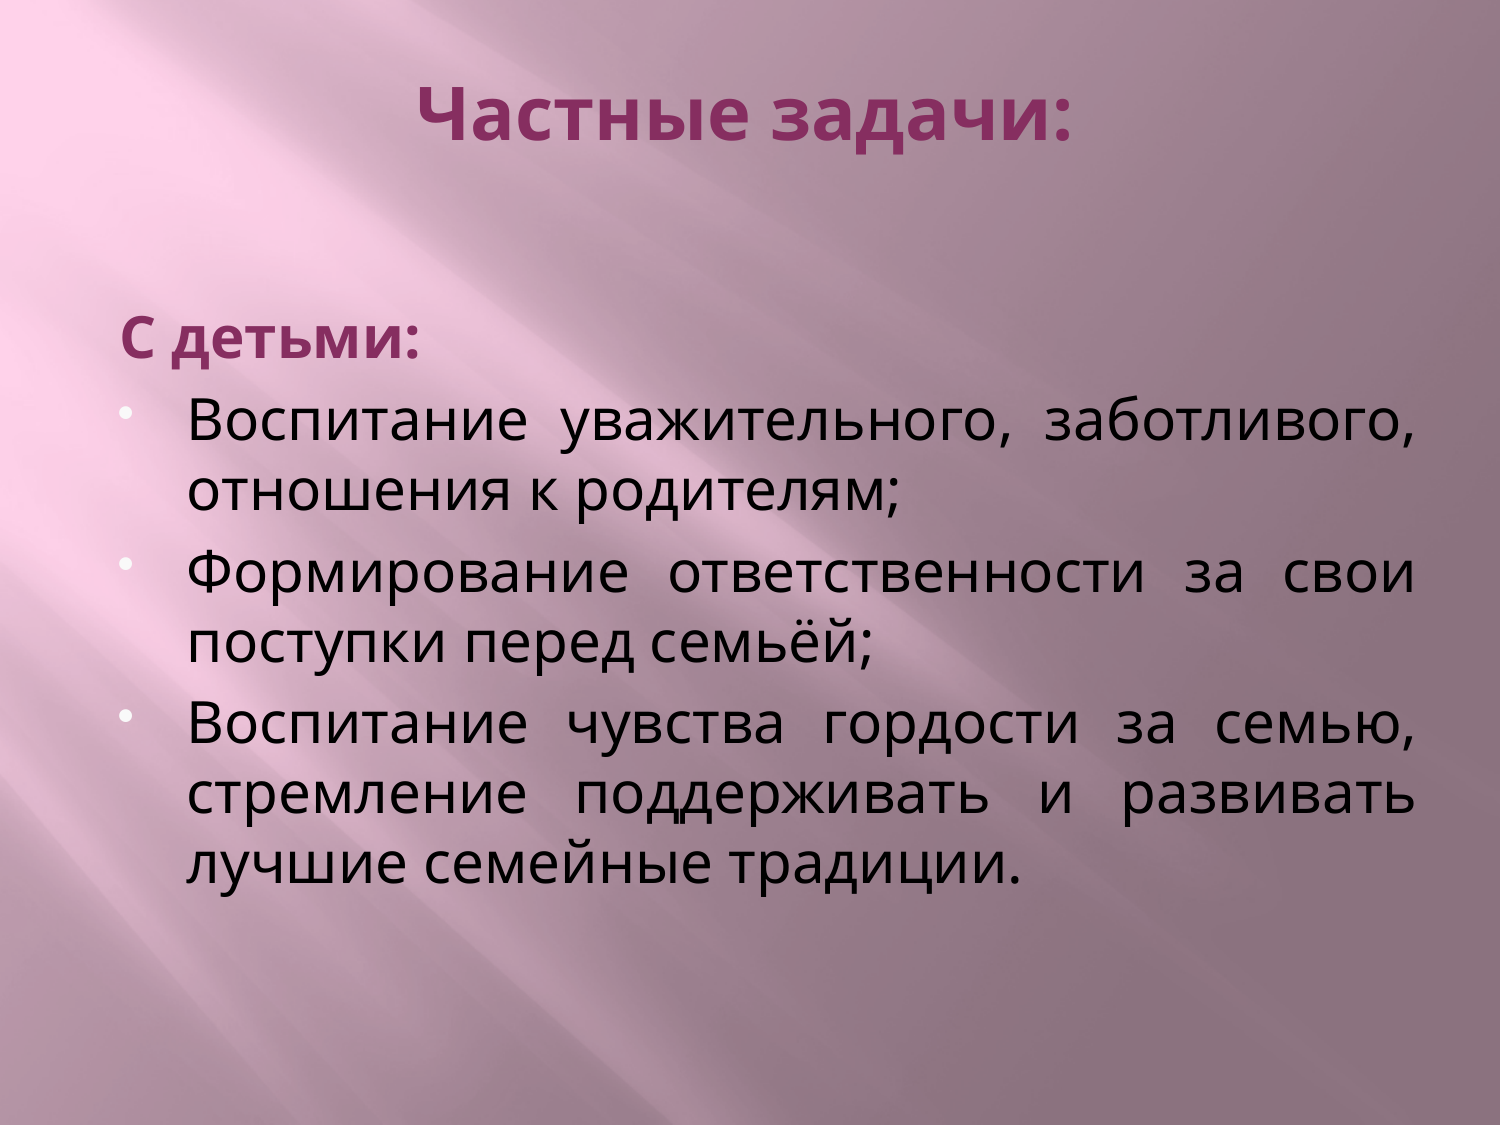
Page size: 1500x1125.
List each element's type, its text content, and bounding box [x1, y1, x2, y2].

list С детьми: Воспитание уважительного, заботливого, отношения к родителям; Формирование ответственности за свои поступки перед семьёй; Воспитание чувства гордости за семью, стремление поддерживать и развивать лучшие семейные традиции. [82, 292, 1432, 1066]
title Частные задачи: [70, 58, 1421, 247]
